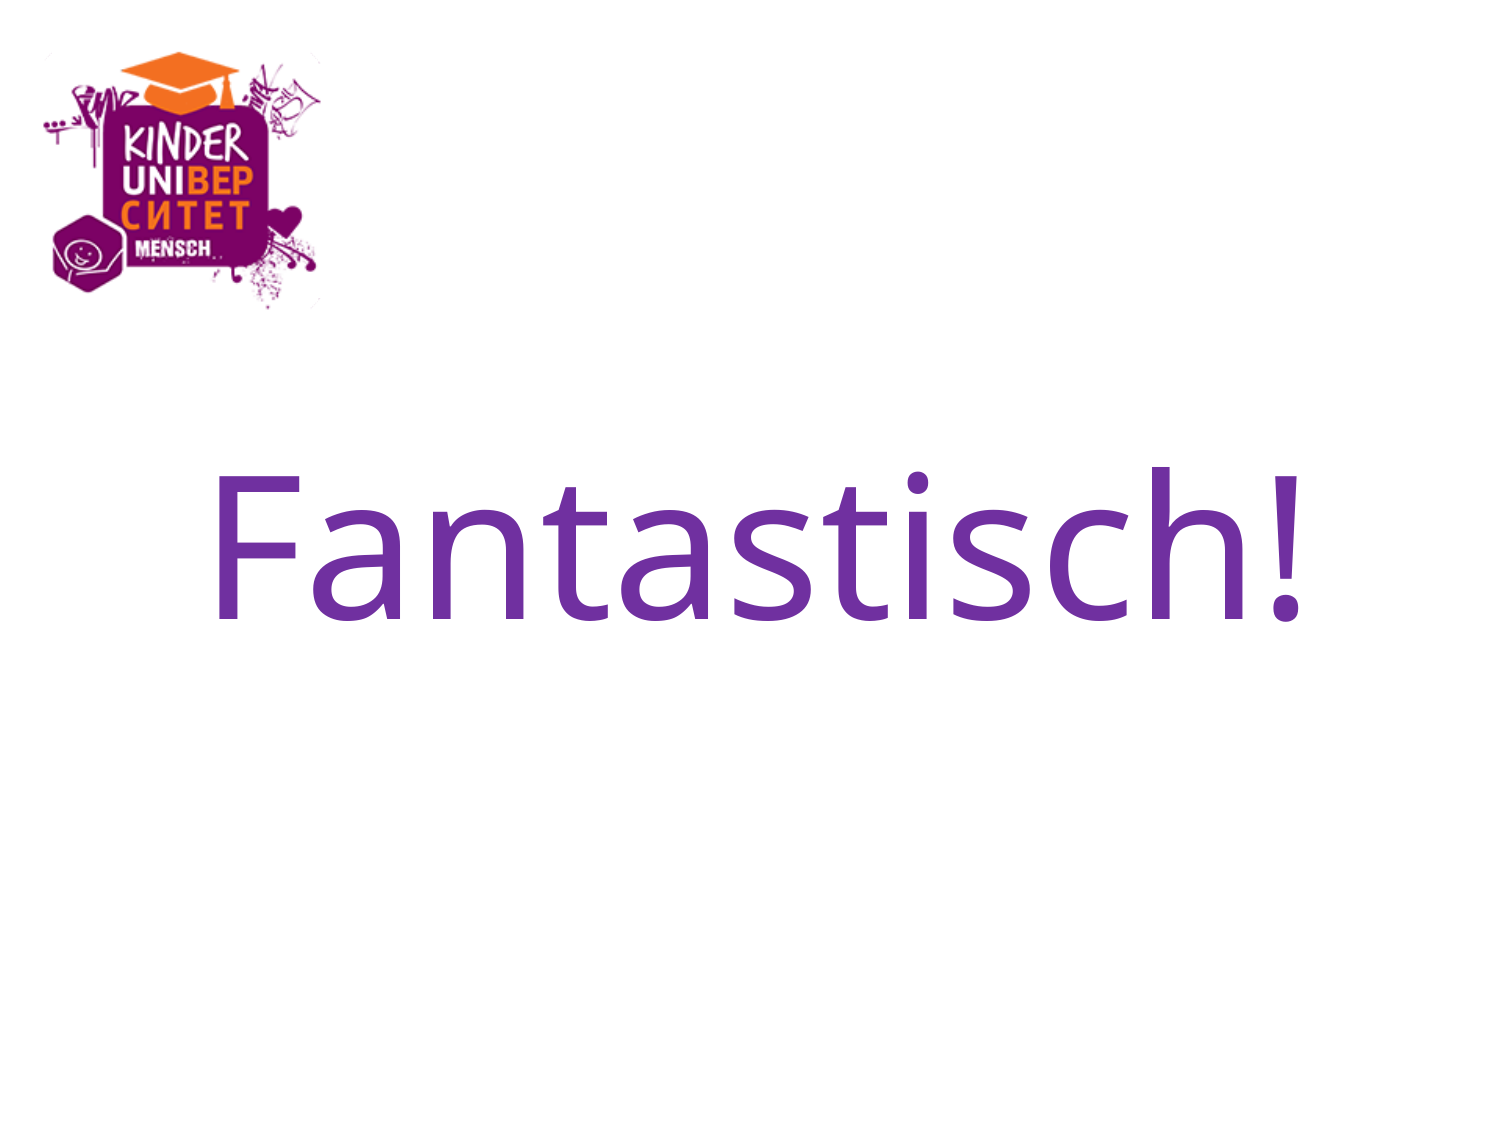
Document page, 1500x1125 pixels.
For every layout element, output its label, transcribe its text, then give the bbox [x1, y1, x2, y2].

picture [0, 0, 363, 363]
title Fantastisch! [82, 445, 1432, 633]
